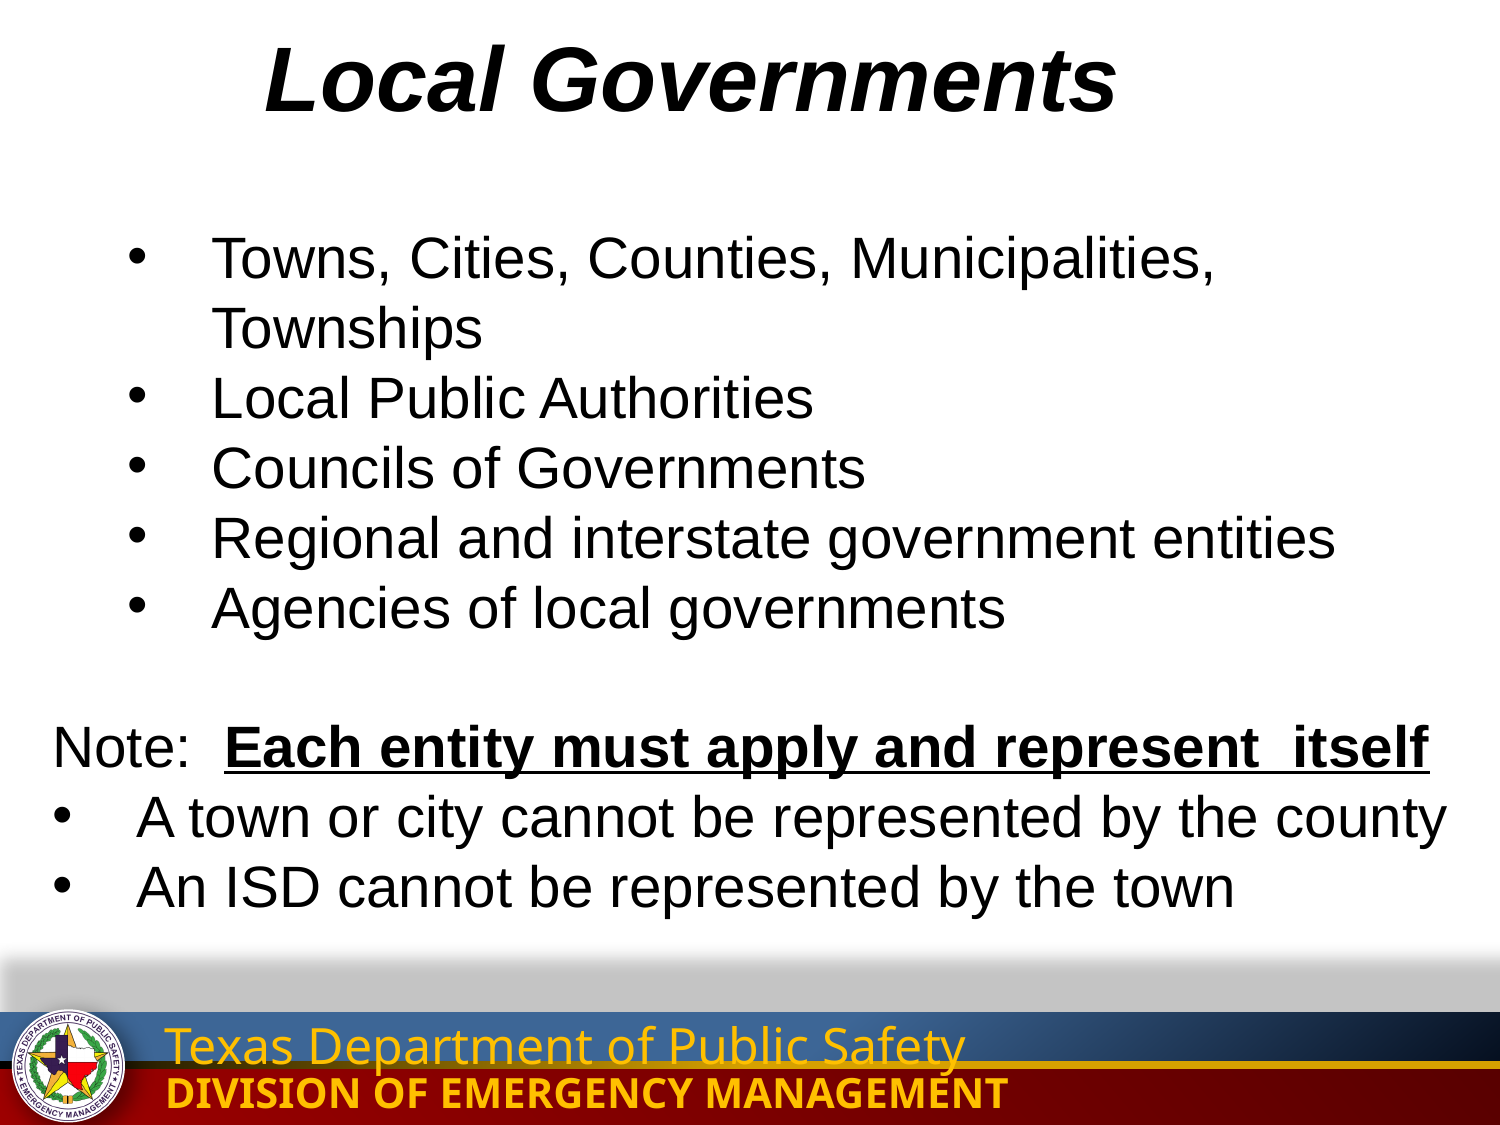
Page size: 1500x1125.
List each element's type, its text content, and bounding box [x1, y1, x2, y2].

text_box Local Governments [249, 24, 1250, 213]
text_box Towns, Cities, Counties, Municipalities, Townships Local Public Authorities Councils of Governments Regional and interstate government entities Agencies of local governments Note: Each entity must apply and represent itself A town or city cannot be represented by the county An ISD cannot be represented by the town [37, 212, 1475, 927]
picture [11, 1009, 125, 1123]
